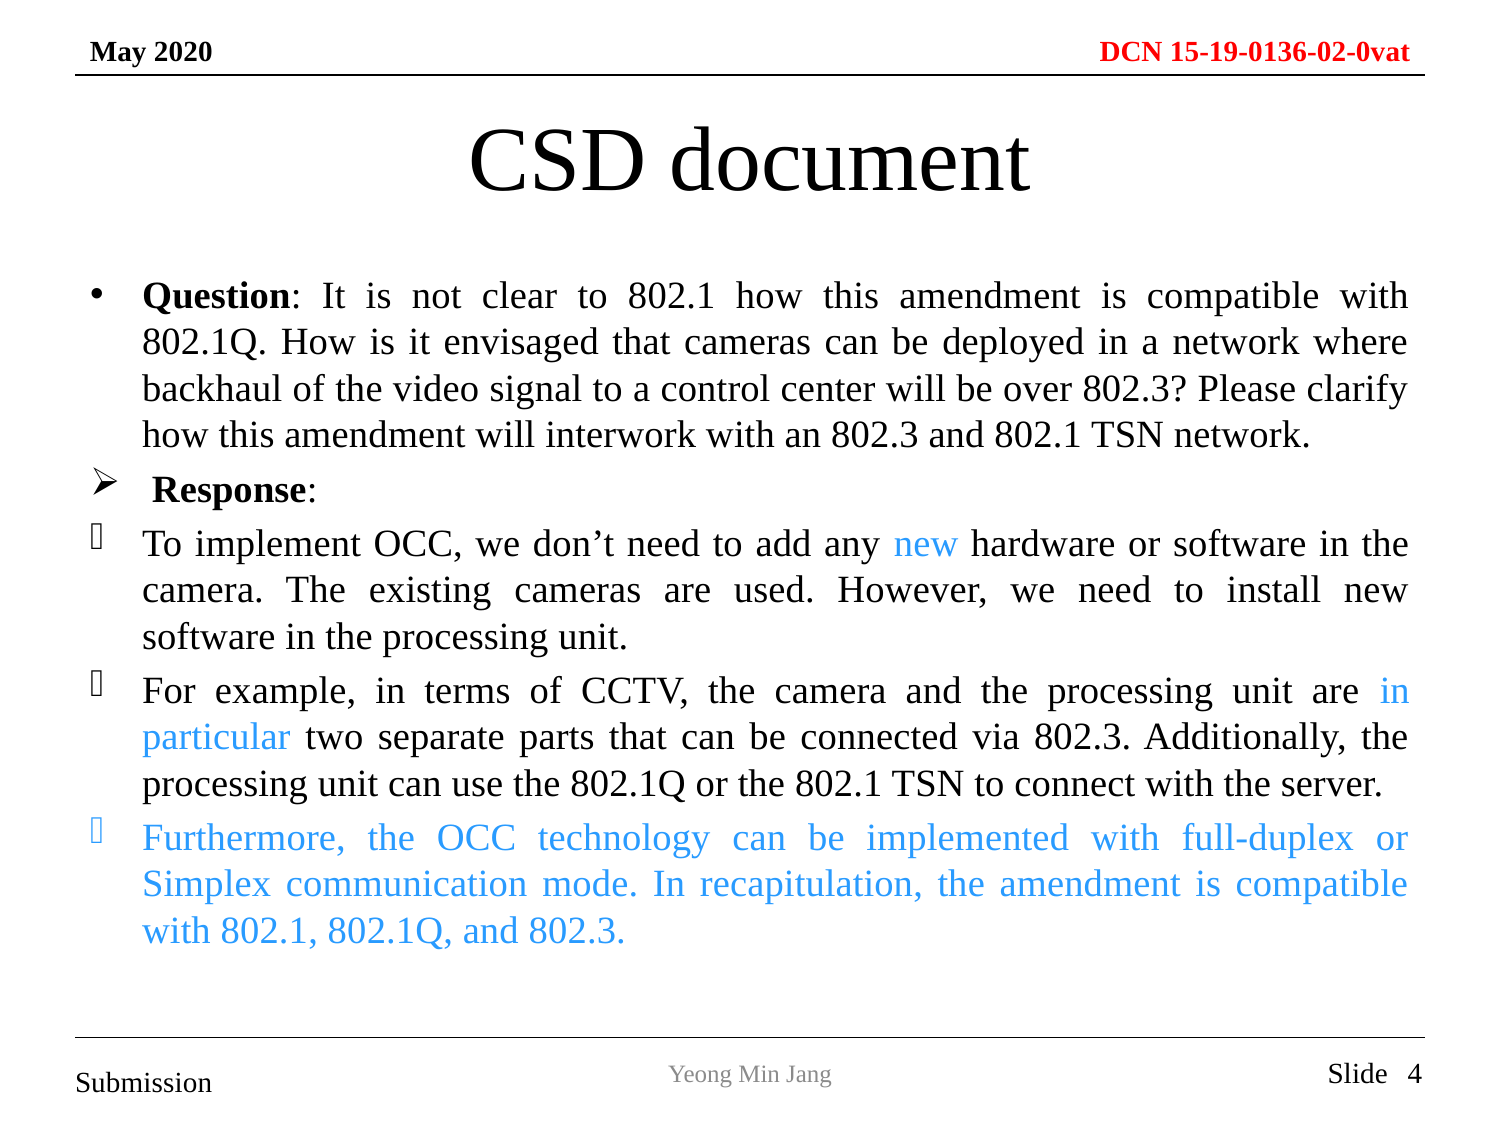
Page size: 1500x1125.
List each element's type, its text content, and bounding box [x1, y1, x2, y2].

list Question: It is not clear to 802.1 how this amendment is compatible with 802.1Q. How is it envisaged that cameras can be deployed in a network where backhaul of the video signal to a control center will be over 802.3? Please clarify how this amendment will interwork with an 802.3 and 802.1 TSN network. Response: To implement OCC, we don’t need to add any new hardware or software in the camera. The existing cameras are used. However, we need to install new software in the processing unit. For example, in terms of CCTV, the camera and the processing unit are in particular two separate parts that can be connected via 802.3. Additionally, the processing unit can use the 802.1Q or the 802.1 TSN to connect with the server. Furthermore, the OCC technology can be implemented with full-duplex or Simplex communication mode. In recapitulation, the amendment is compatible with 802.1, 802.1Q, and 802.3. [75, 262, 1425, 1005]
title CSD document [75, 75, 1425, 233]
